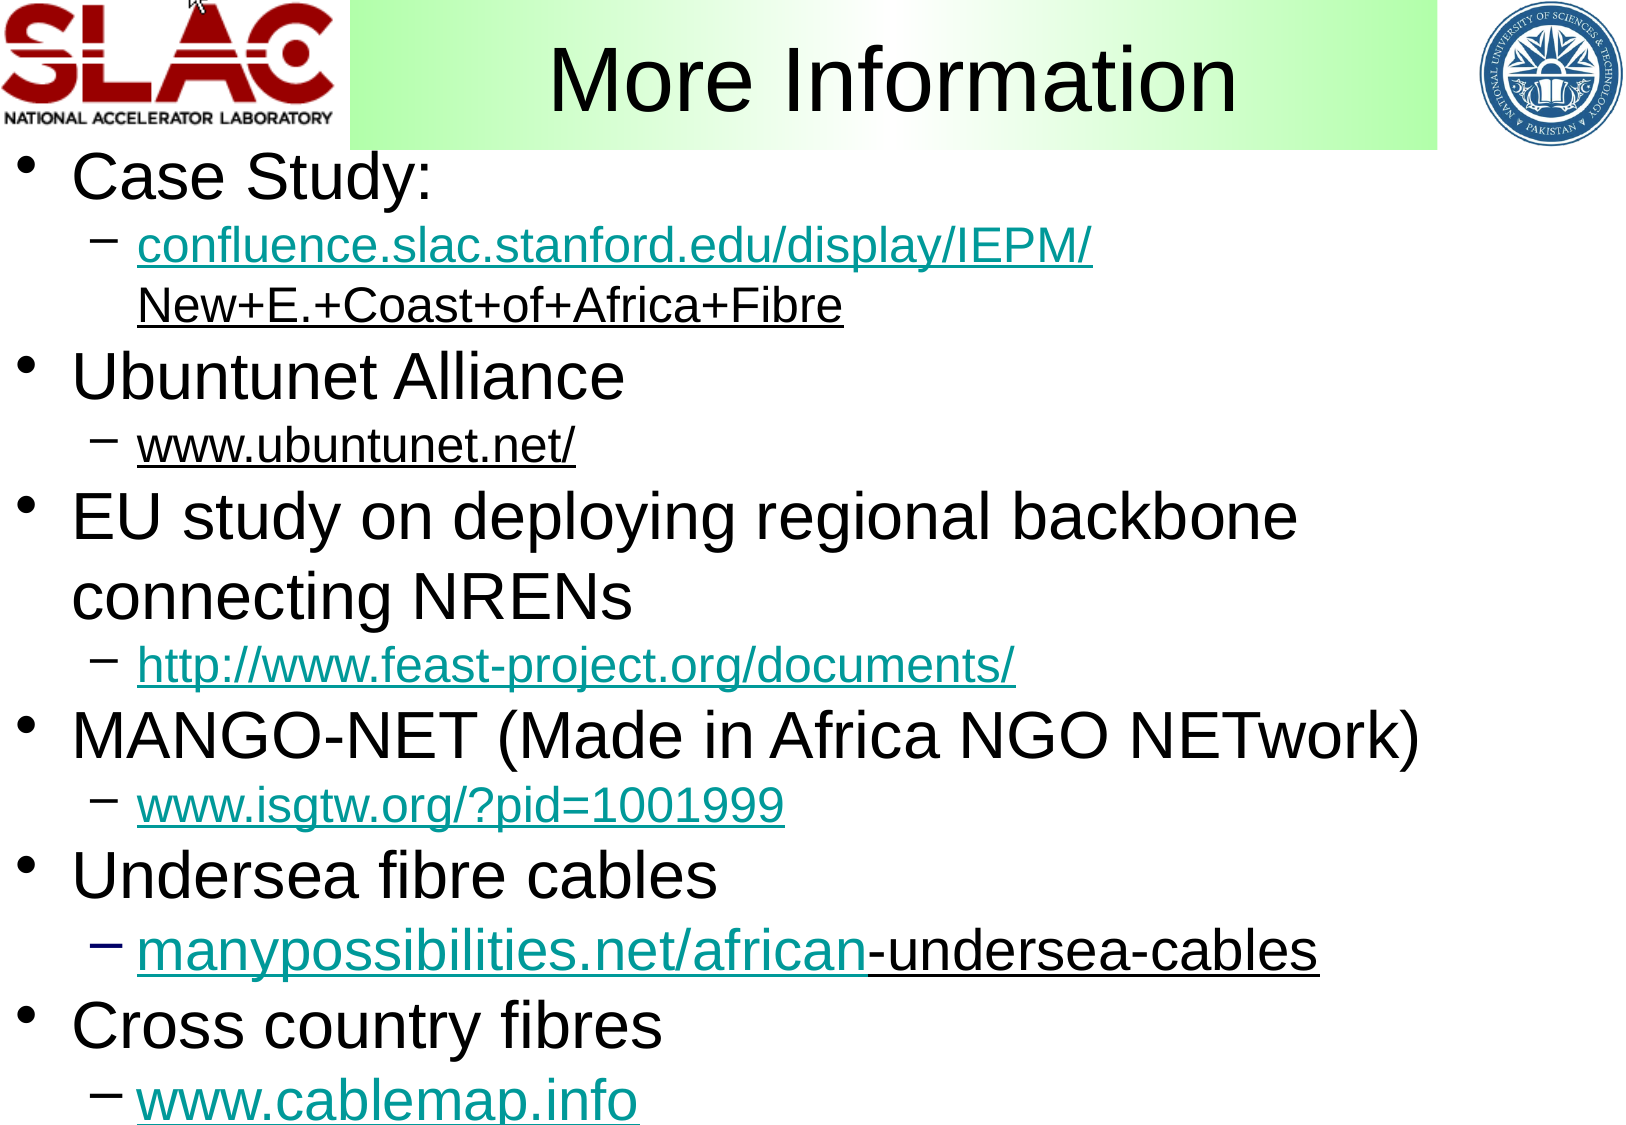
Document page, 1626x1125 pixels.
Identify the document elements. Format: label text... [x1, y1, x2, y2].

picture [0, 0, 336, 124]
list Case Study: confluence.slac.stanford.edu/display/IEPM/New+E.+Coast+of+Africa+Fibre Ubuntunet Alliance www.ubuntunet.net/ EU study on deploying regional backbone connecting NRENs http://www.feast-project.org/documents/ MANGO-NET (Made in Africa NGO NETwork) www.isgtw.org/?pid=1001999 Undersea fibre cables manypossibilities.net/african-undersea-cables Cross country fibres www.cablemap.info [0, 124, 1625, 1125]
picture [1475, 0, 1625, 124]
title More Information [349, 0, 1438, 124]
